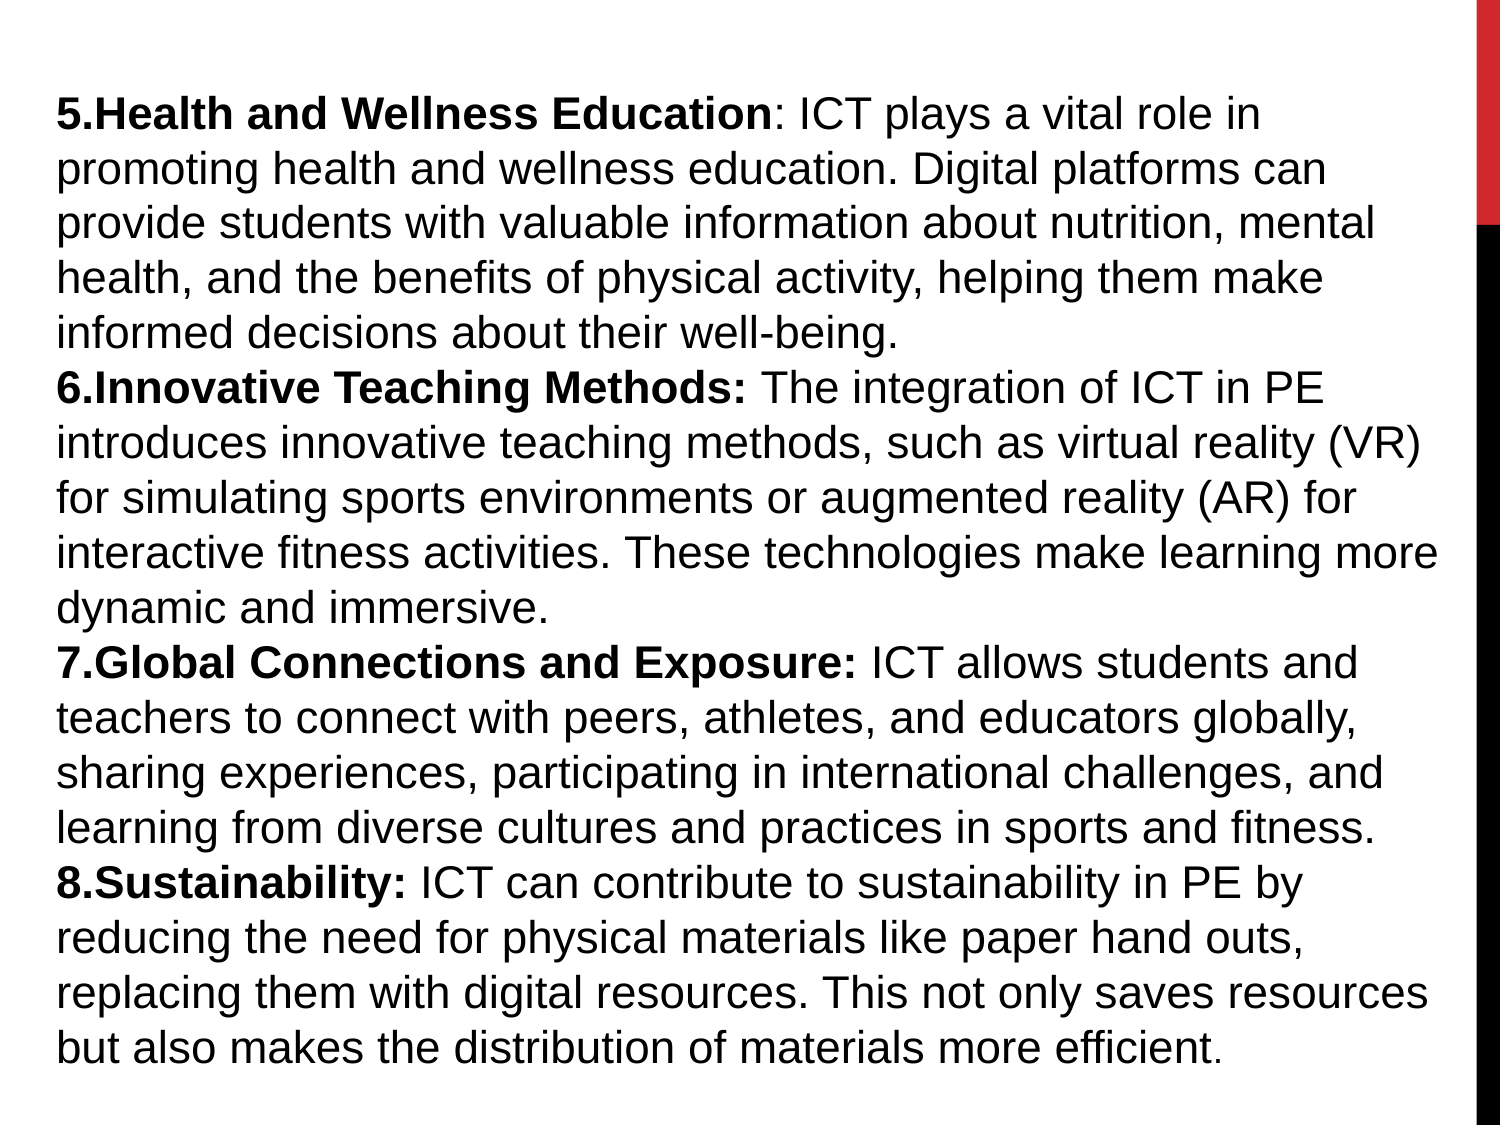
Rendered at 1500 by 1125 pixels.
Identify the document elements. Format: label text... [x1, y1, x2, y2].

text_box 5.Health and Wellness Education: ICT plays a vital role in promoting health and wellness education. Digital platforms can provide students with valuable information about nutrition, mental health, and the benefits of physical activity, helping them make informed decisions about their well-being. 6.Innovative Teaching Methods: The integration of ICT in PE introduces innovative teaching methods, such as virtual reality (VR) for simulating sports environments or augmented reality (AR) for interactive fitness activities. These technologies make learning more dynamic and immersive. 7.Global Connections and Exposure: ICT allows students and teachers to connect with peers, athletes, and educators globally, sharing experiences, participating in international challenges, and learning from diverse cultures and practices in sports and fitness. 8.Sustainability: ICT can contribute to sustainability in PE by reducing the need for physical materials like paper hand outs, replacing them with digital resources. This not only saves resources but also makes the distribution of materials more efficient. [41, 30, 1471, 1081]
